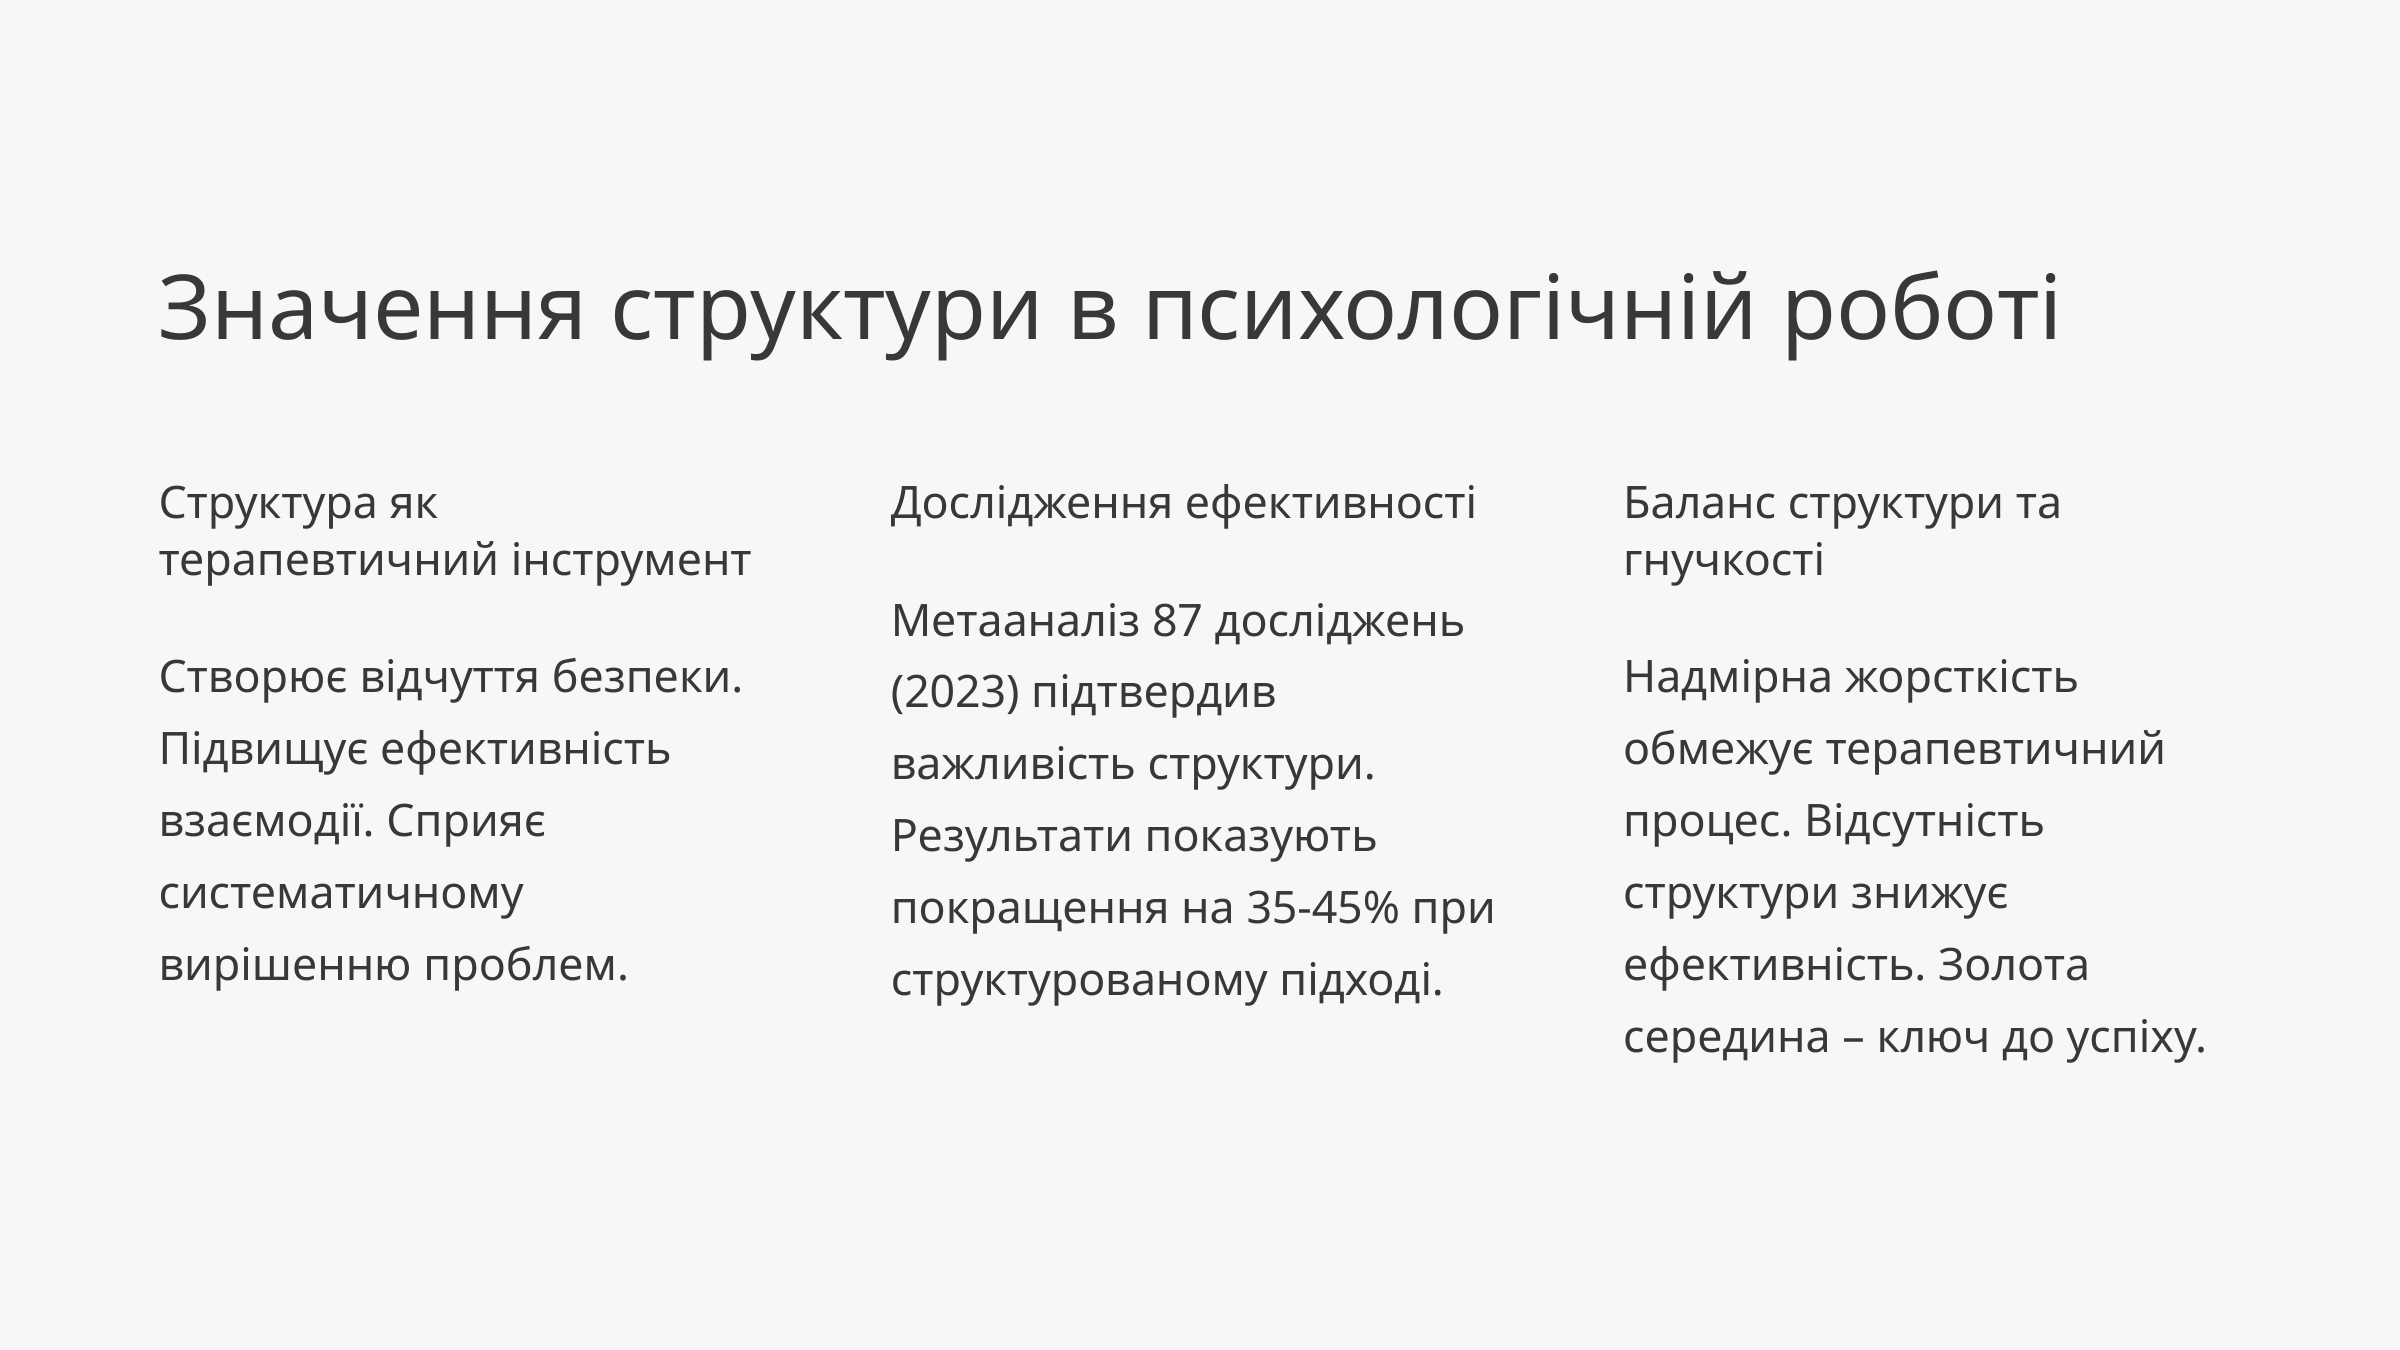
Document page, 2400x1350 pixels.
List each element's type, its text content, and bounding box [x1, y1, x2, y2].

text_box Структура як терапевтичний інструмент [158, 471, 780, 585]
text_box Баланс структури та гнучкості [1623, 471, 2244, 585]
text_box Дослідження ефективності [890, 471, 1479, 528]
text_box Надмірна жорсткість обмежує терапевтичний процес. Відсутність структури знижує ефективність. Золота середина – ключ до успіху. [1623, 629, 2244, 1065]
text_box Створює відчуття безпеки. Підвищує ефективність взаємодії. Сприяє систематичному вирішенню проблем. [158, 629, 780, 992]
text_box Значення структури в психологічній роботі [158, 244, 2065, 359]
text_box Метааналіз 87 досліджень (2023) підтвердив важливість структури. Результати показують покращення на 35-45% при структурованому підході. [890, 573, 1512, 1008]
